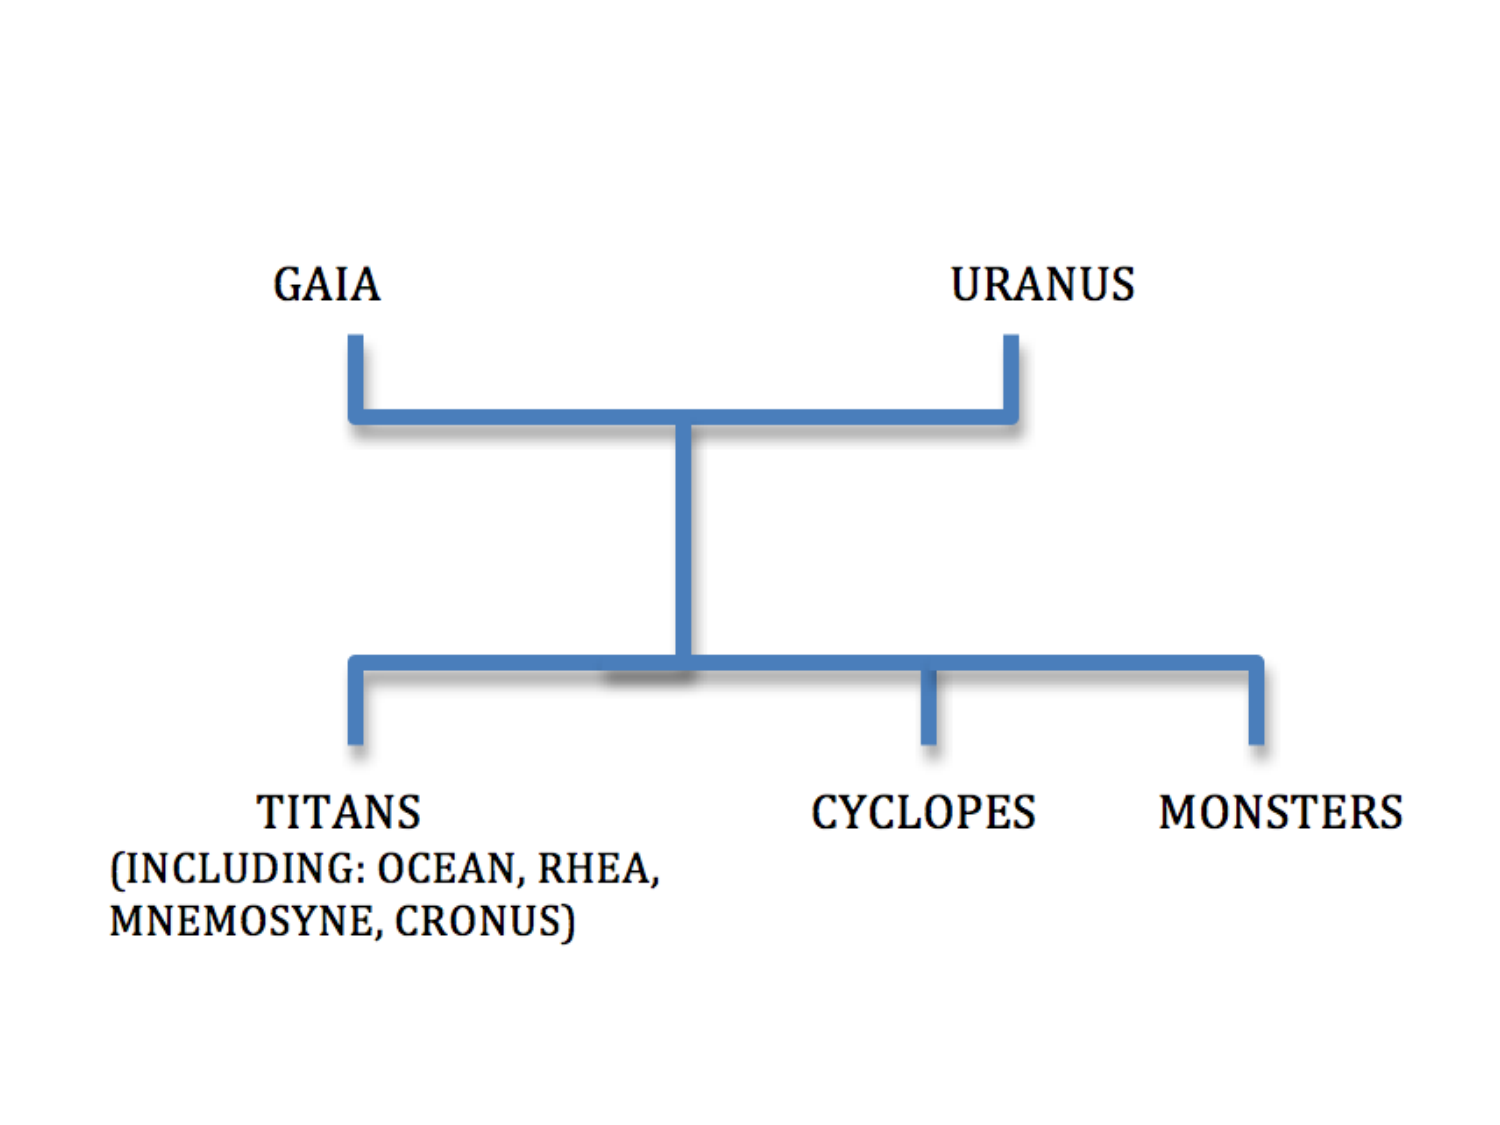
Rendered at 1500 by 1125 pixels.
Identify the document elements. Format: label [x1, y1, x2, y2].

list [0, 172, 1500, 1026]
